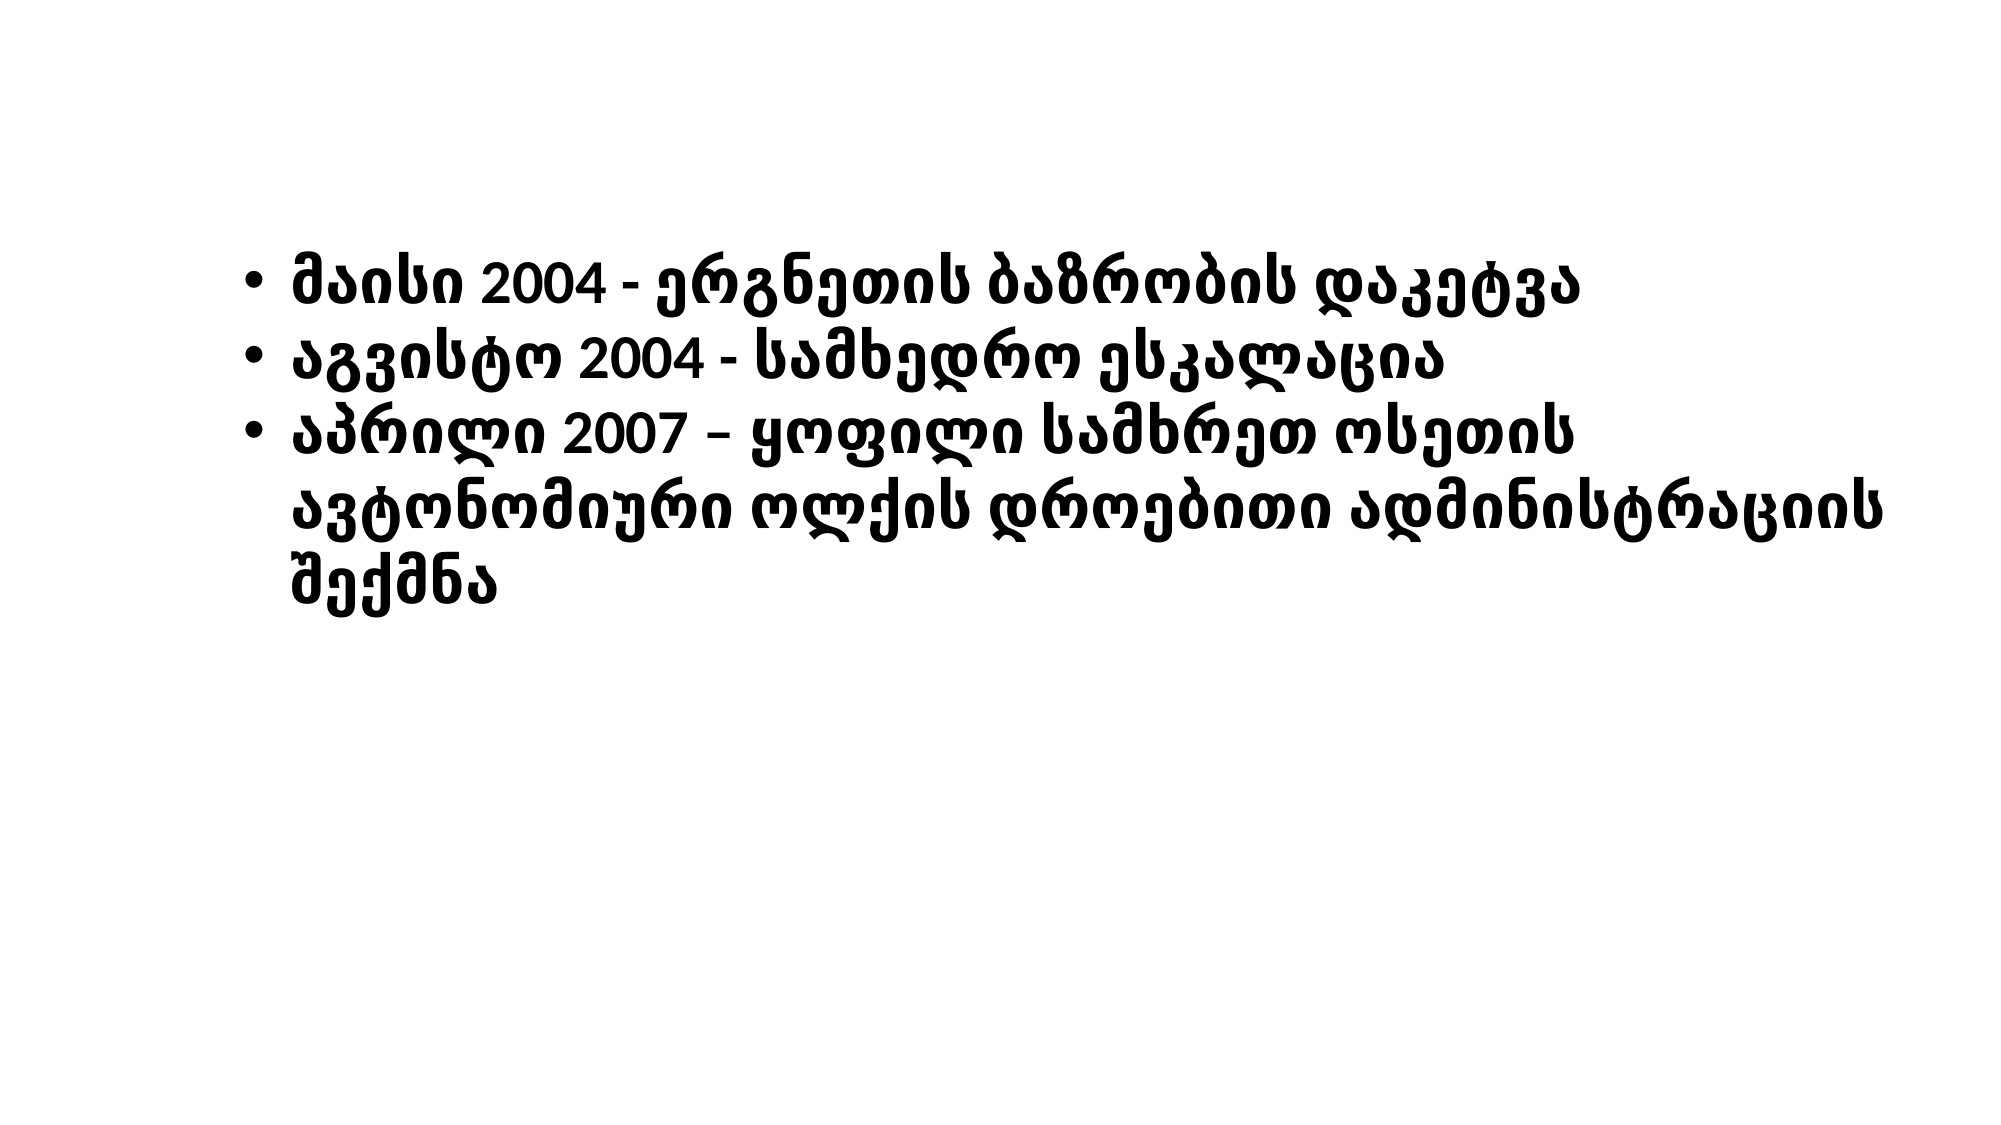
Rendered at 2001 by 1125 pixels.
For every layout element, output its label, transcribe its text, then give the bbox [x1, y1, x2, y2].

text_box მაისი 2004 - ერგნეთის ბაზრობის დაკეტვა აგვისტო 2004 - სამხედრო ესკალაცია აპრილი 2007 – ყოფილი სამხრეთ ოსეთის ავტონომიური ოლქის დროებითი ადმინისტრაციის შექმნა [228, 233, 1905, 699]
